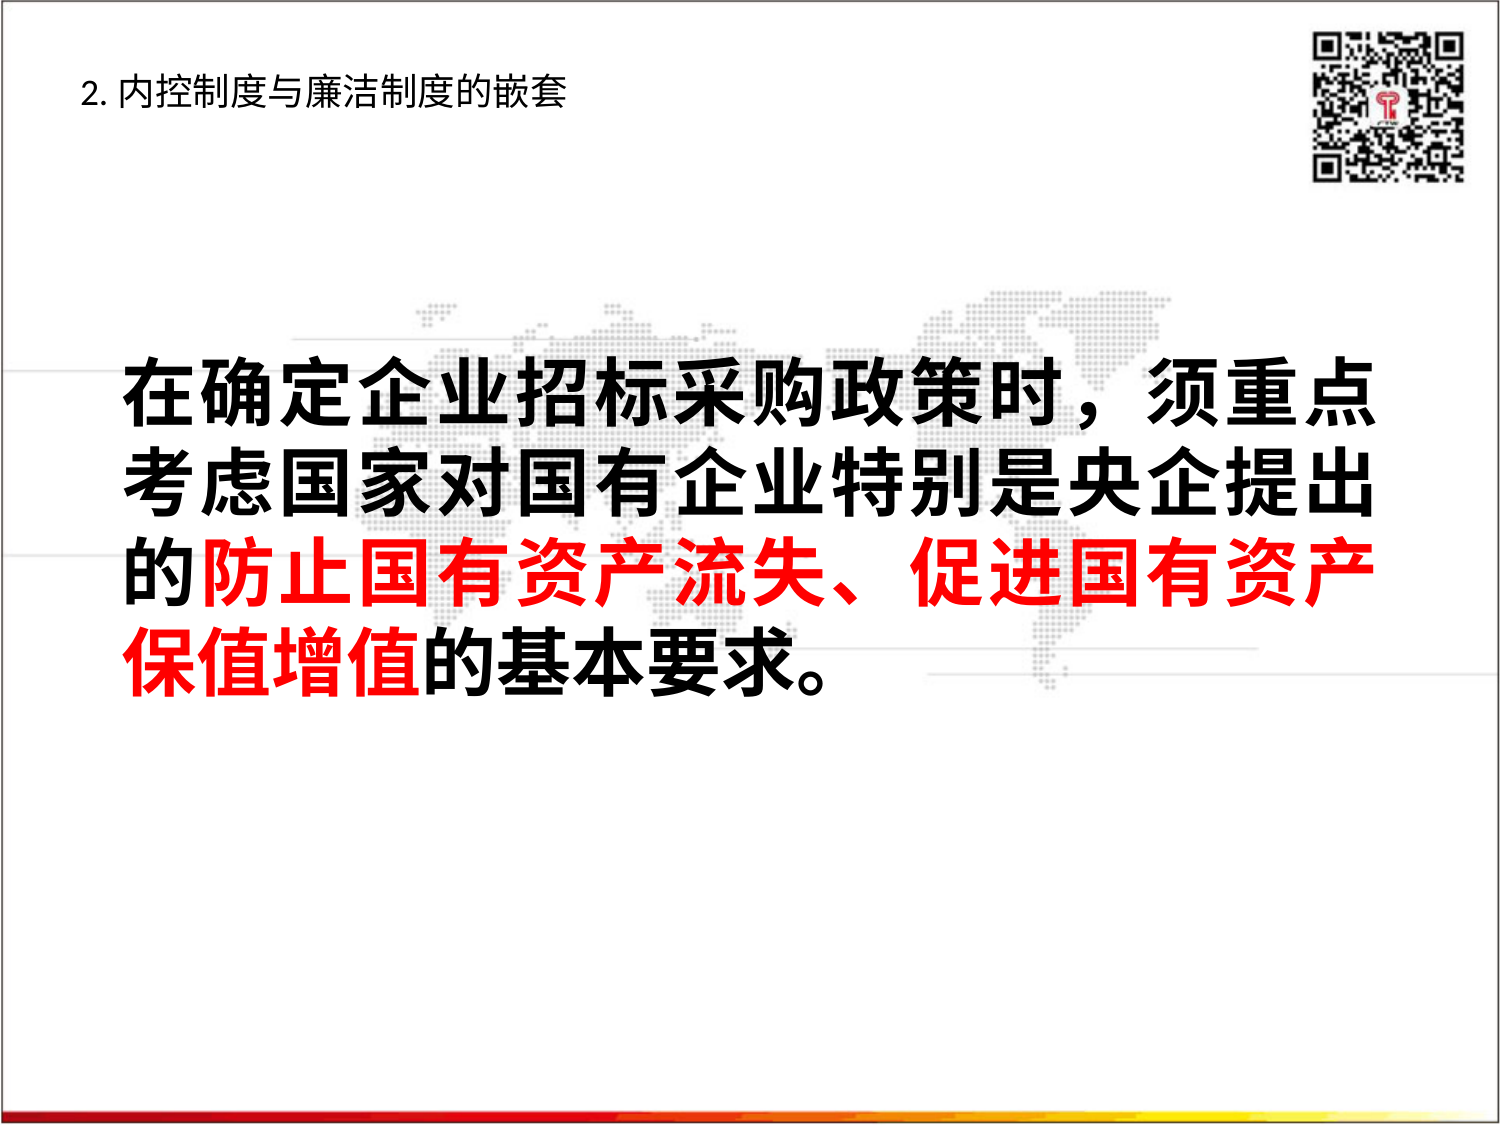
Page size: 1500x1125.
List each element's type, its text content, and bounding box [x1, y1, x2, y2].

picture [0, 0, 1500, 1125]
list 在确定企业招标采购政策时，须重点考虑国家对国有企业特别是央企提出的防止国有资产流失、促进国有资产保值增值的基本要求。 [106, 338, 1394, 1125]
text_box 2.内控制度与廉洁制度的嵌套标投标争议的解决 [64, 54, 1319, 124]
